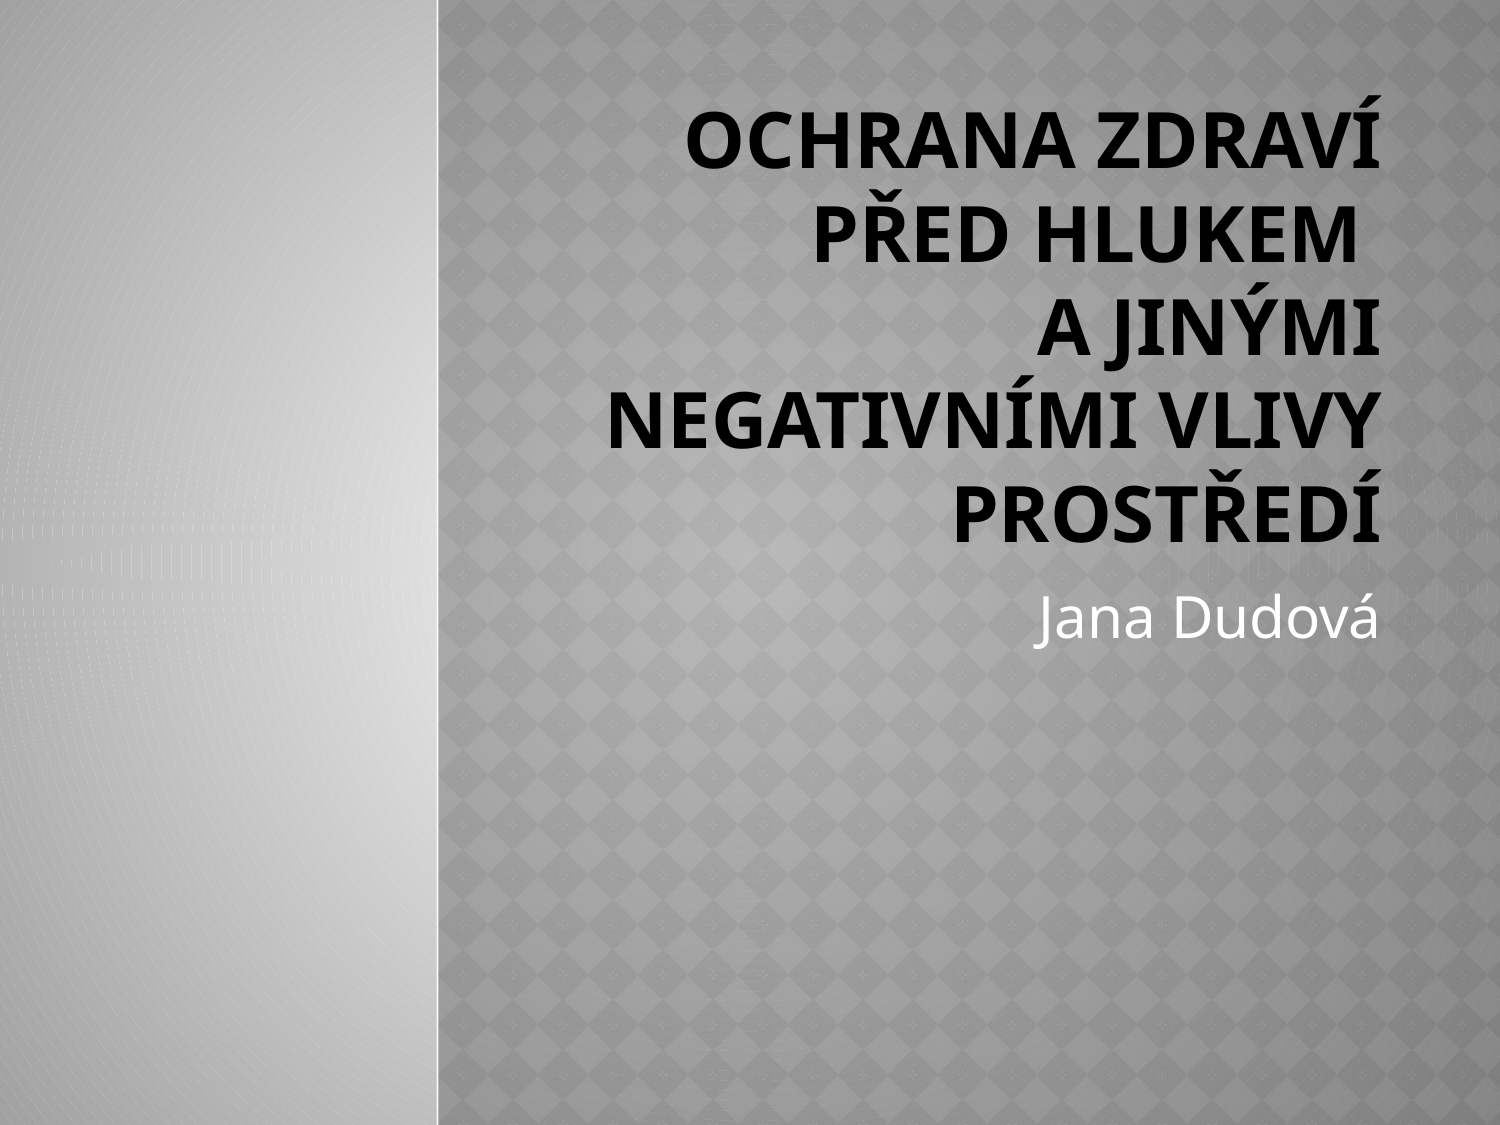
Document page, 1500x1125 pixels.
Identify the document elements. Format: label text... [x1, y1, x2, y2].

subtitle Jana Dudová [550, 580, 1390, 762]
title Ochrana zdraví před hlukem a jinými negativními vlivy prostředí [552, 87, 1390, 558]
